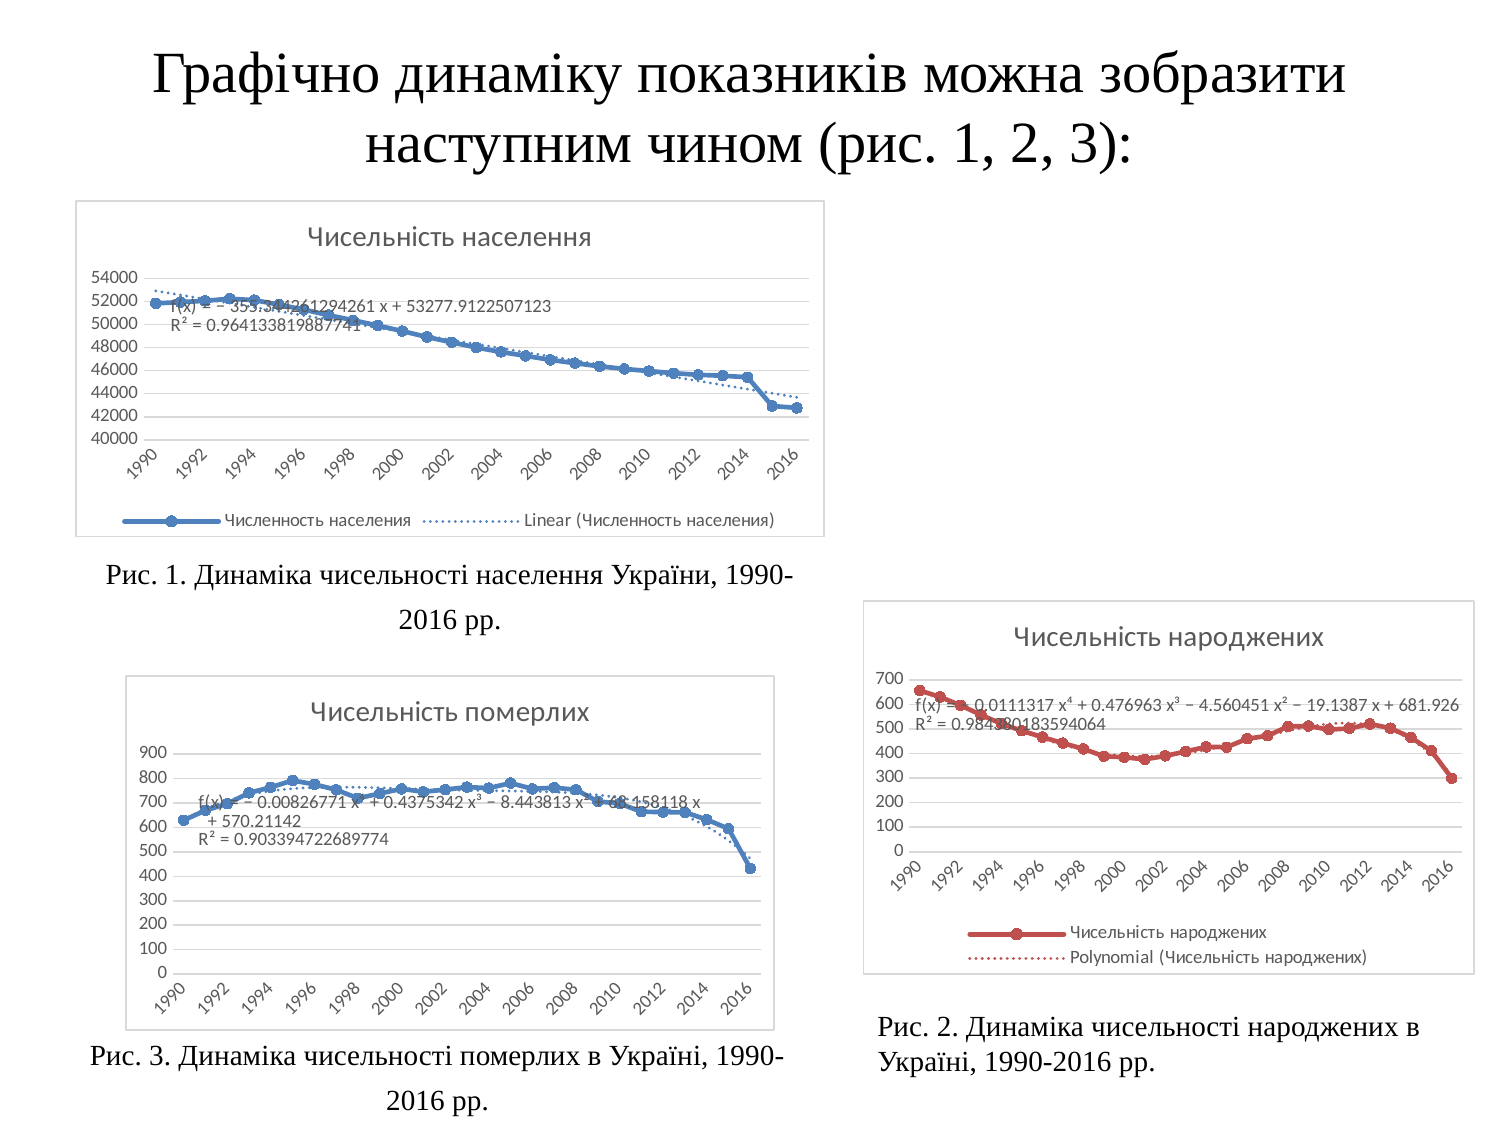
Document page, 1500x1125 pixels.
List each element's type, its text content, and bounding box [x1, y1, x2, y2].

text_box Рис. 2. Динаміка чисельності народжених в Україні, 1990-2016 рр. [862, 999, 1500, 1085]
chart [124, 674, 776, 1031]
chart [862, 599, 1476, 976]
chart [74, 199, 826, 538]
text_box Рис. 3. Динаміка чисельності померлих в Україні, 1990-2016 рр. [50, 1017, 825, 1124]
title Графічно динаміку показників можна зобразити наступним чином (рис. 1, 2, 3): [75, 45, 1425, 233]
text_box Рис. 1. Динаміка чисельності населення України, 1990-2016 рр. [74, 545, 825, 643]
